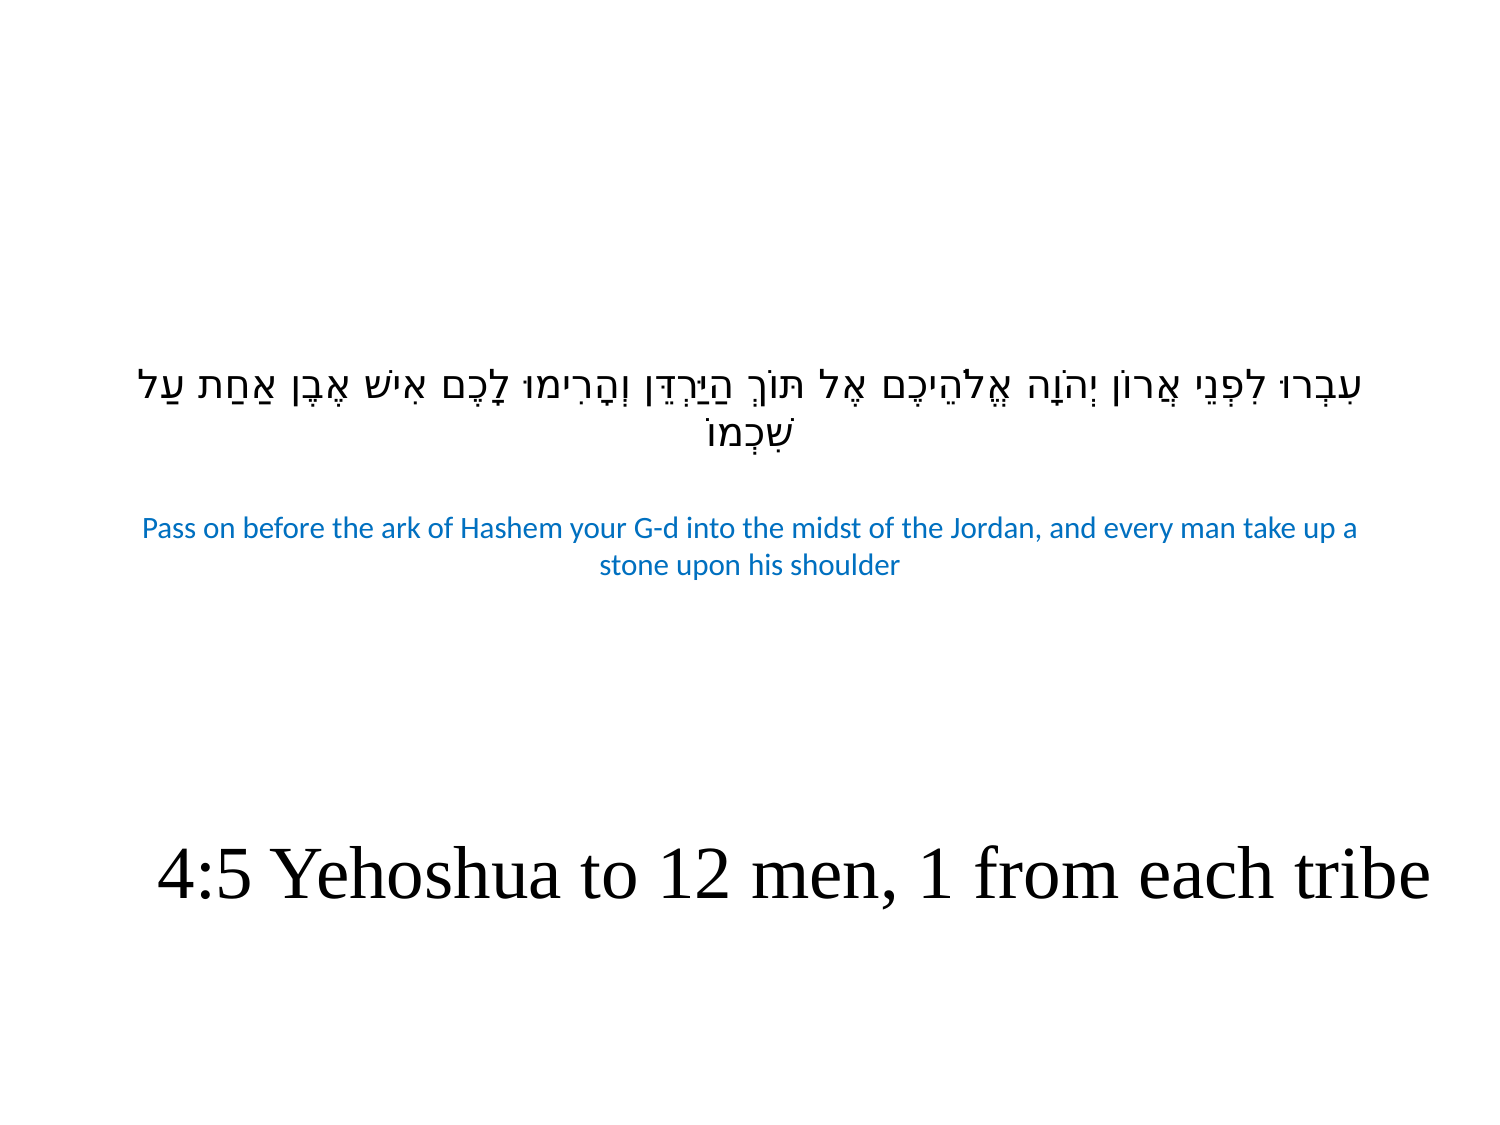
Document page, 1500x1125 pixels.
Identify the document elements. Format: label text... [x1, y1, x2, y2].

title עִבְרוּ לִפְנֵי אֲרוֹן יְהֹוָה אֱלֹהֵיכֶם אֶל תּוֹךְ הַיַּרְדֵּן וְהָרִימוּ לָכֶם אִישׁ אֶבֶן אַחַת עַל שִׁכְמוֹ Pass on before the ark of Hashem your G-d into the midst of the Jordan, and every man take up a stone upon his shoulder [112, 349, 1388, 591]
text_box 4:5 Yehoshua to 12 men, 1 from each tribe [142, 816, 1447, 922]
